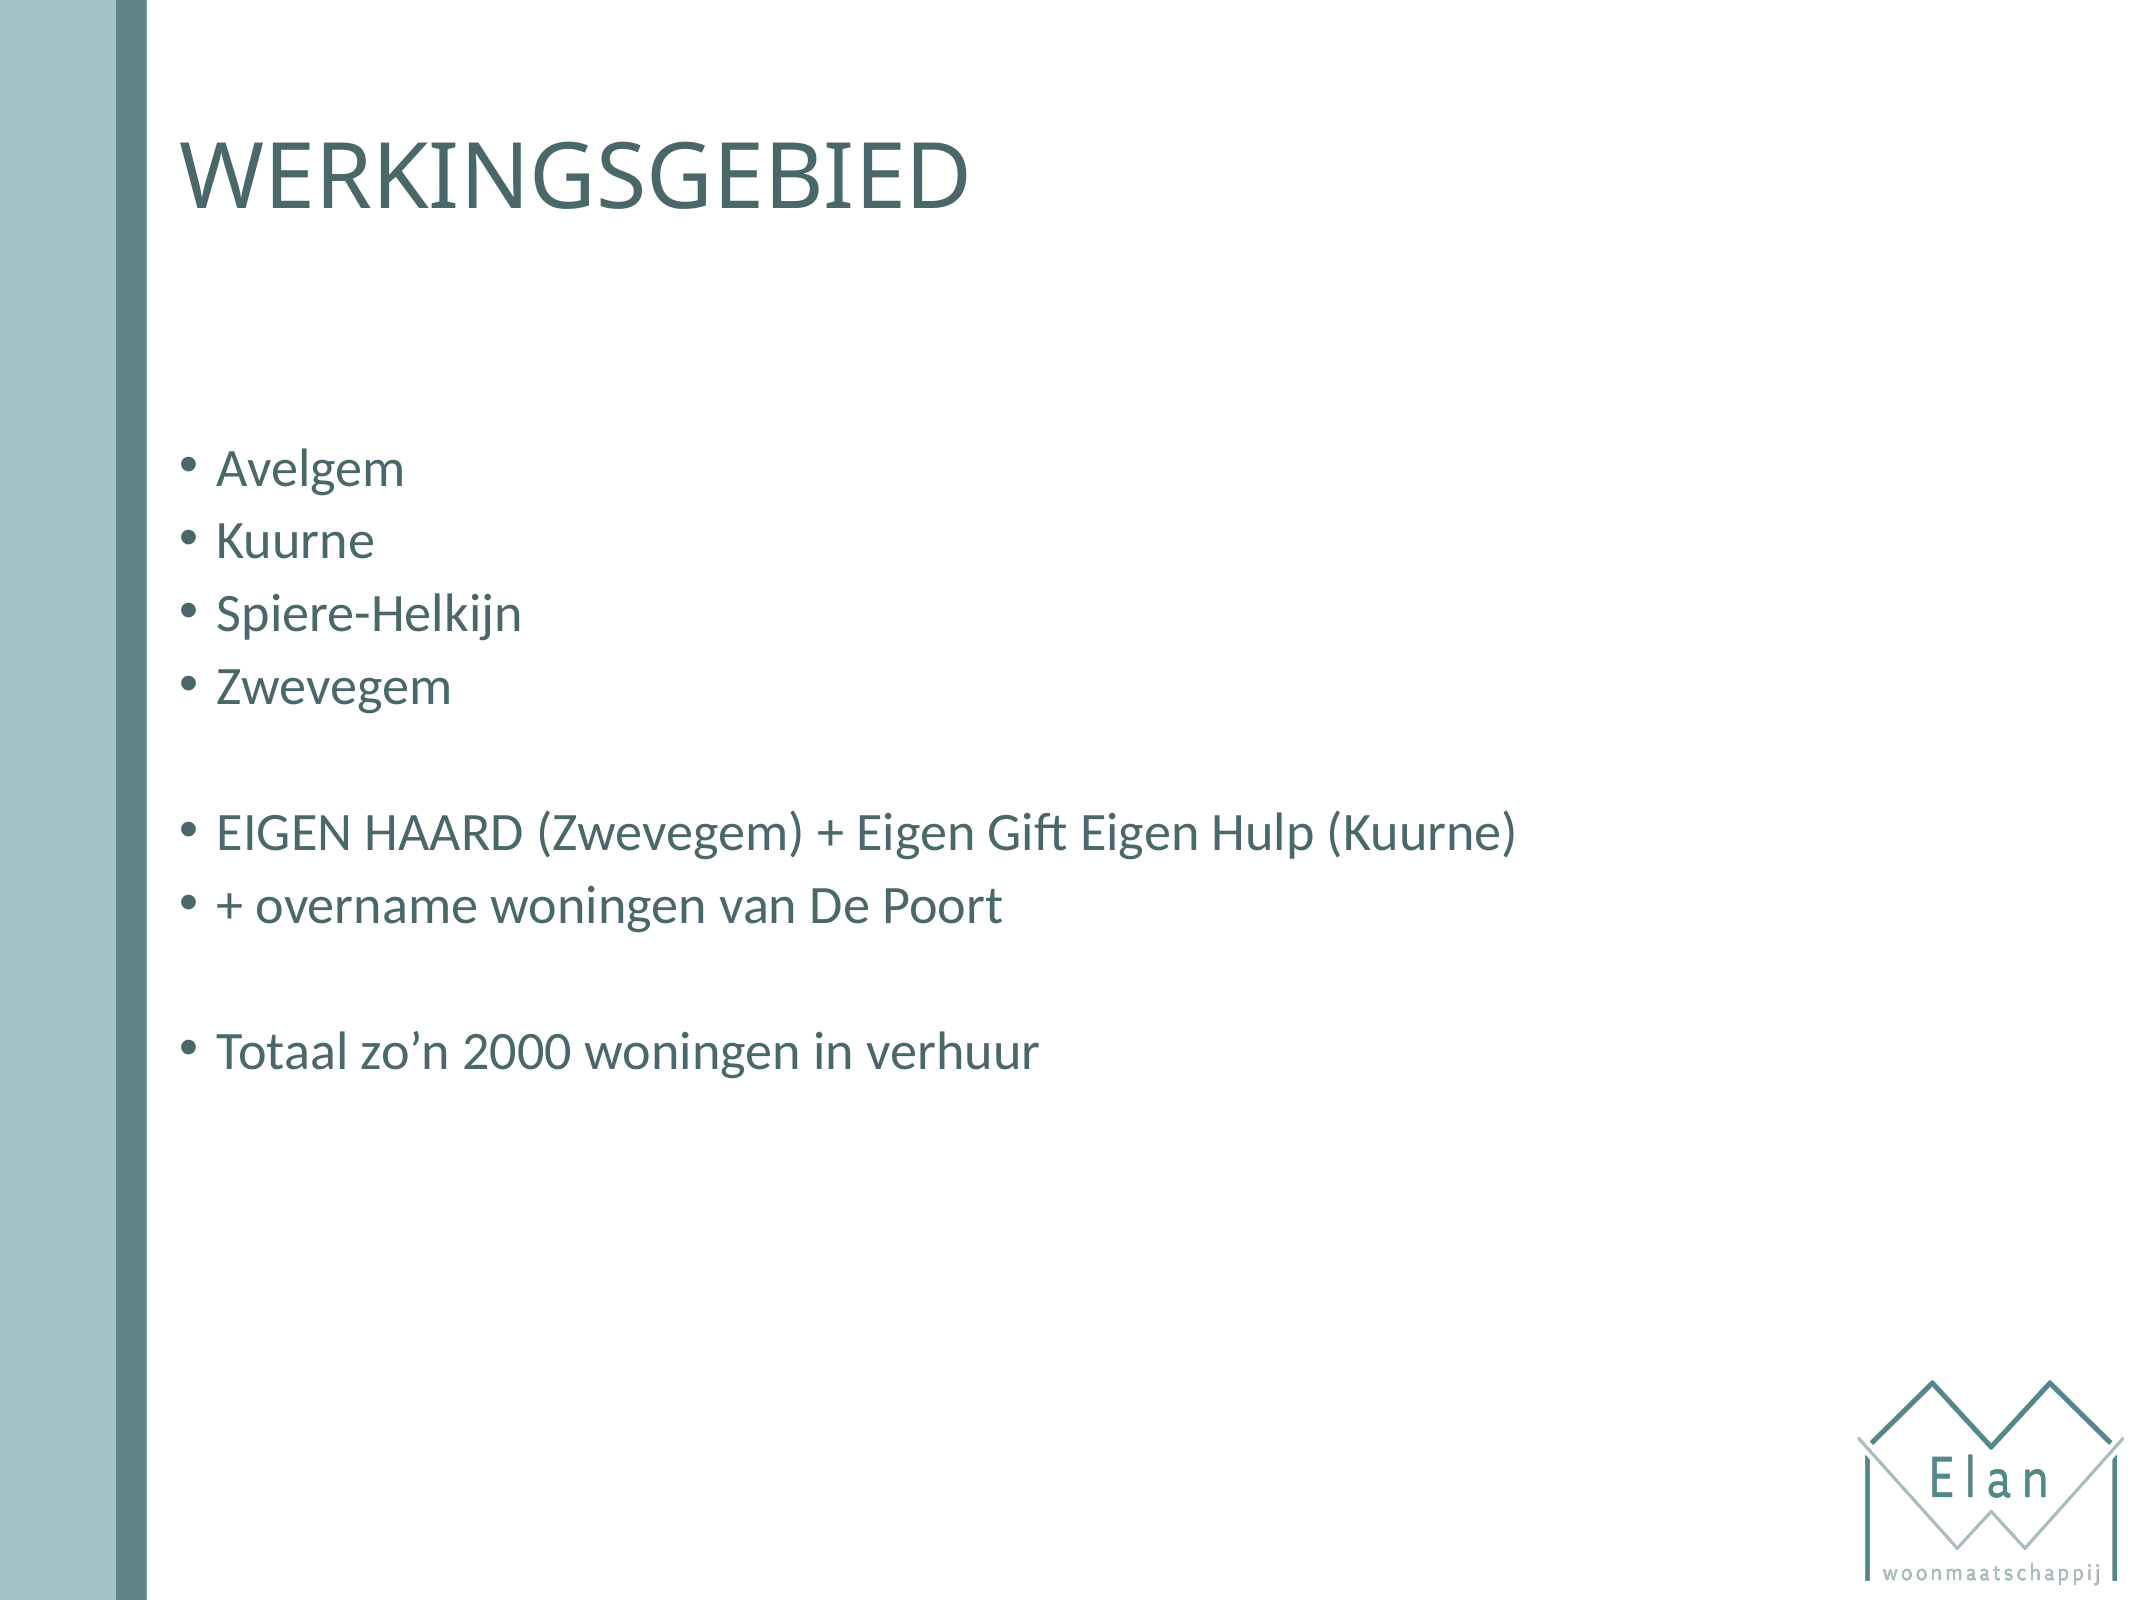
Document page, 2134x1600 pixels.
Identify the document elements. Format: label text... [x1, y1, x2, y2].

title WERKINGSGEBIED [164, 72, 2000, 286]
picture [1799, 1318, 2134, 1600]
list Avelgem Kuurne Spiere-Helkijn Zwevegem EIGEN HAARD (Zwevegem) + Eigen Gift Eigen Hulp (Kuurne) + overname woningen van De Poort Totaal zo’n 2000 woningen in verhuur [164, 437, 2005, 1163]
